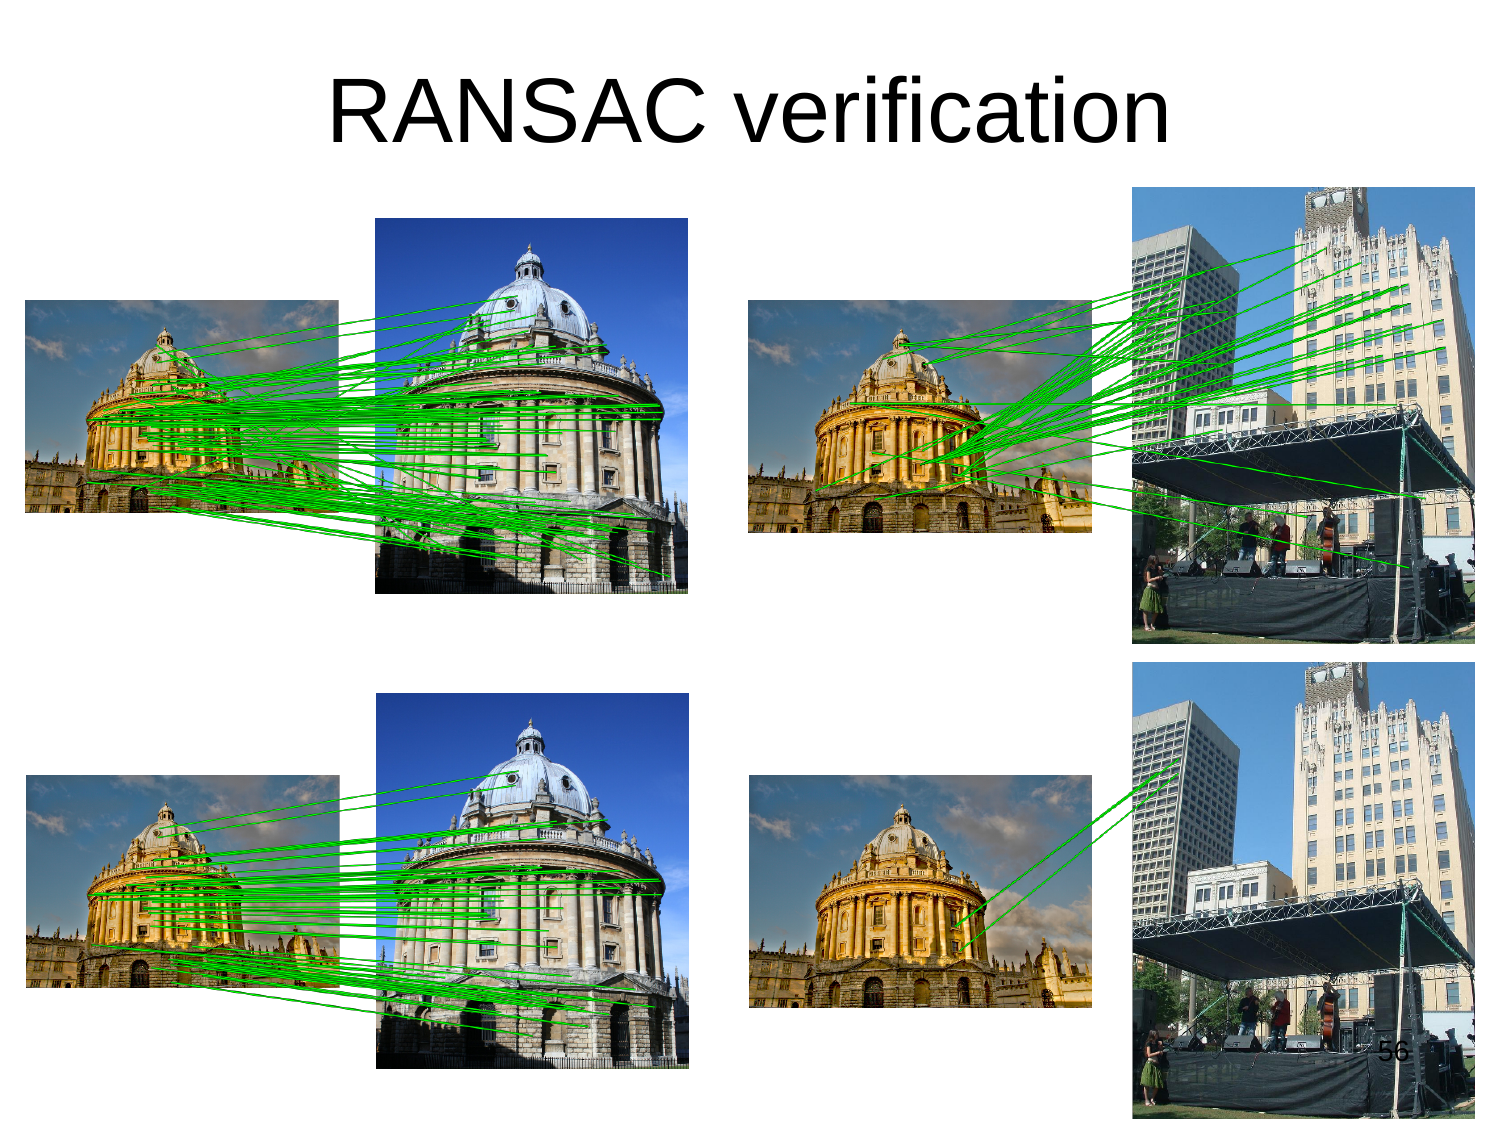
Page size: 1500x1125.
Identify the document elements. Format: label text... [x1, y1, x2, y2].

title RANSAC verification [75, 12, 1425, 200]
picture [748, 187, 1475, 644]
picture [25, 218, 688, 595]
picture [749, 662, 1476, 1119]
picture [26, 693, 689, 1070]
